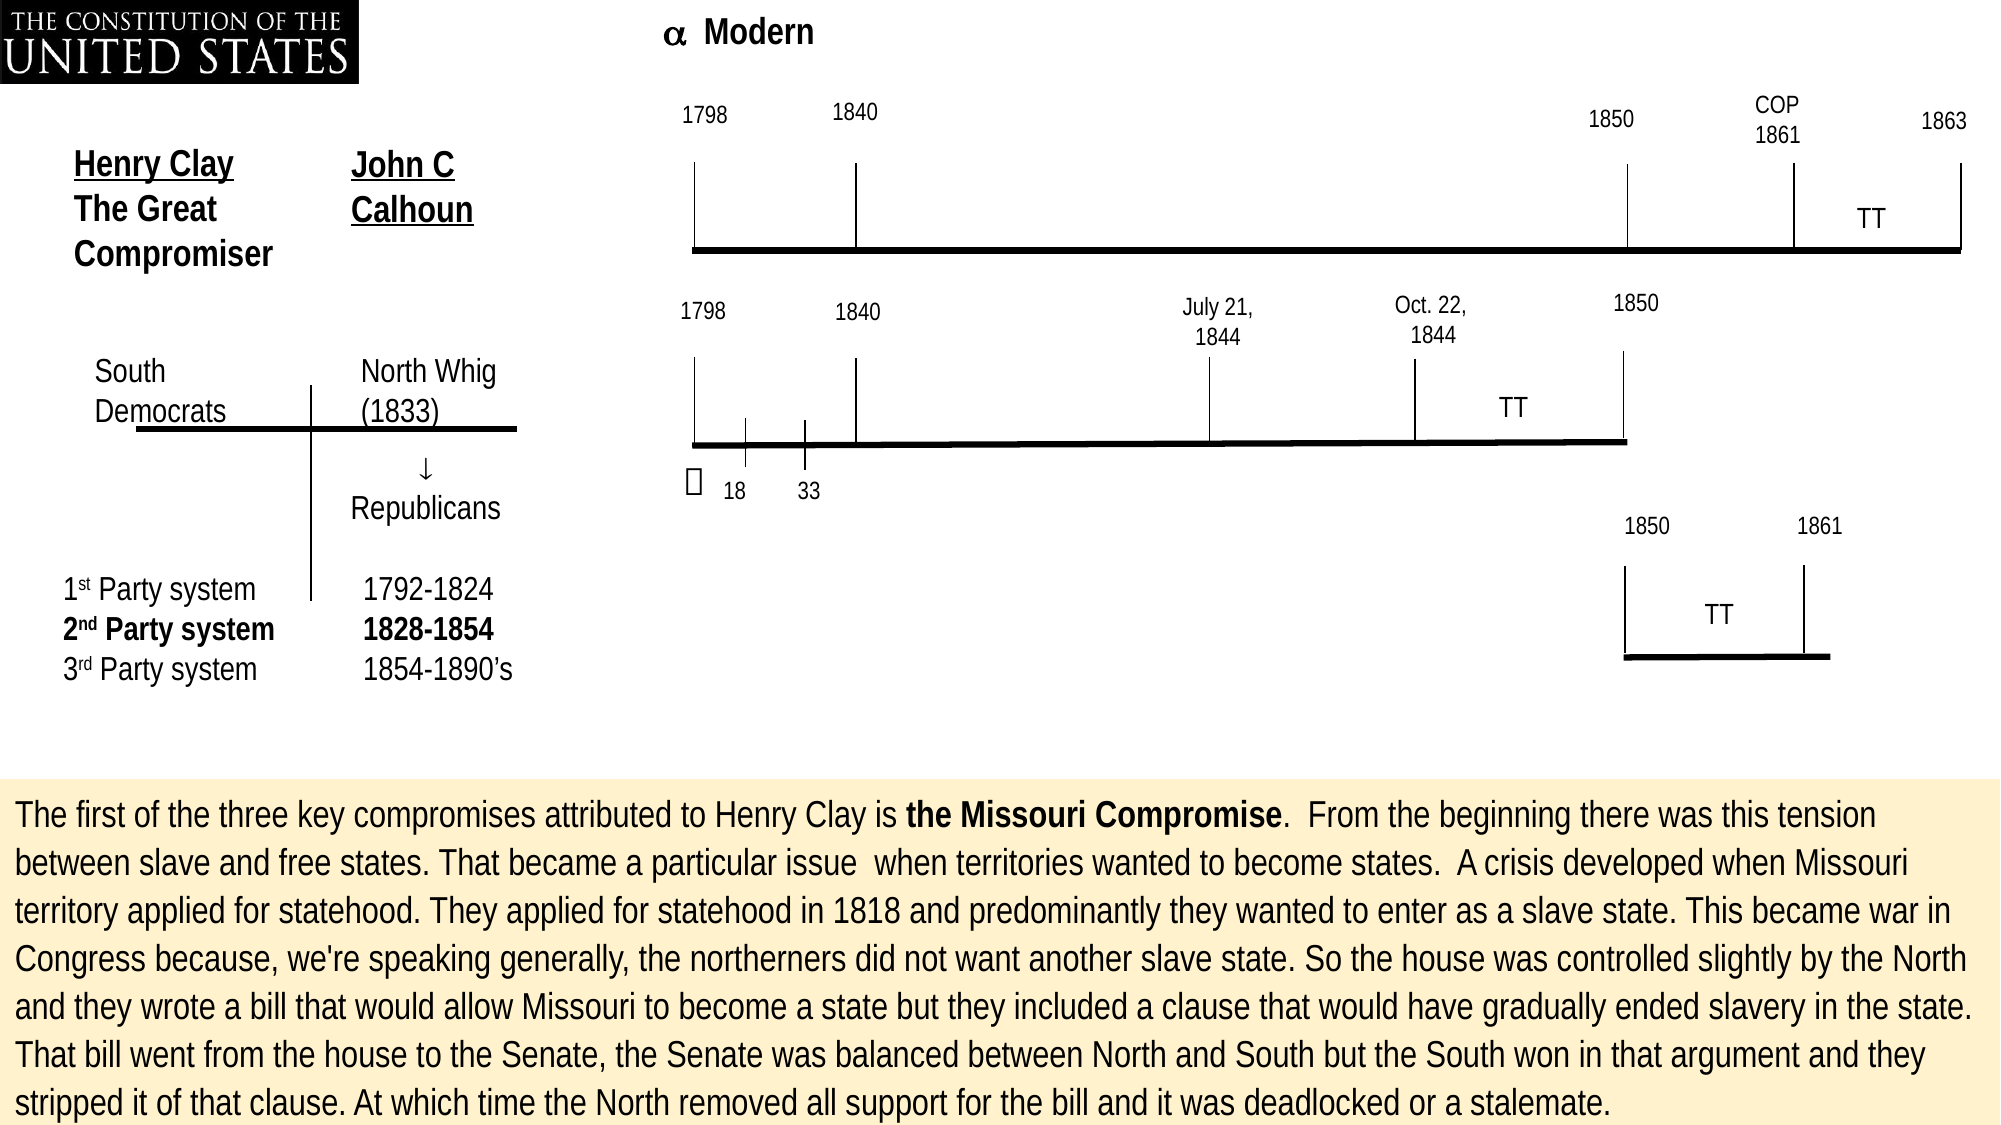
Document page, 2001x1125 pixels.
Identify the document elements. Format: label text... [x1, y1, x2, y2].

text_box The first of the three key compromises attributed to Henry Clay is the Missouri Compromise. From the beginning there was this tension between slave and free states. That became a particular issue when territories wanted to become states. A crisis developed when Missouri territory applied for statehood. They applied for statehood in 1818 and predominantly they wanted to enter as a slave state. This became war in Congress because, we're speaking generally, the northerners did not want another slave state. So the house was controlled slightly by the North and they wrote a bill that would allow Missouri to become a state but they included a clause that would have gradually ended slavery in the state. That bill went from the house to the Senate, the Senate was balanced between North and South but the South won in that argument and they stripped it of that clause. At which time the North removed all support for the bill and it was deadlocked or a stalemate. [0, 779, 2000, 1125]
text_box Henry Clay The Great Compromiser [59, 131, 316, 282]
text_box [648, 0, 2000, 658]
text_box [48, 341, 584, 697]
text_box John C Calhoun [336, 132, 593, 237]
picture [0, 0, 359, 84]
